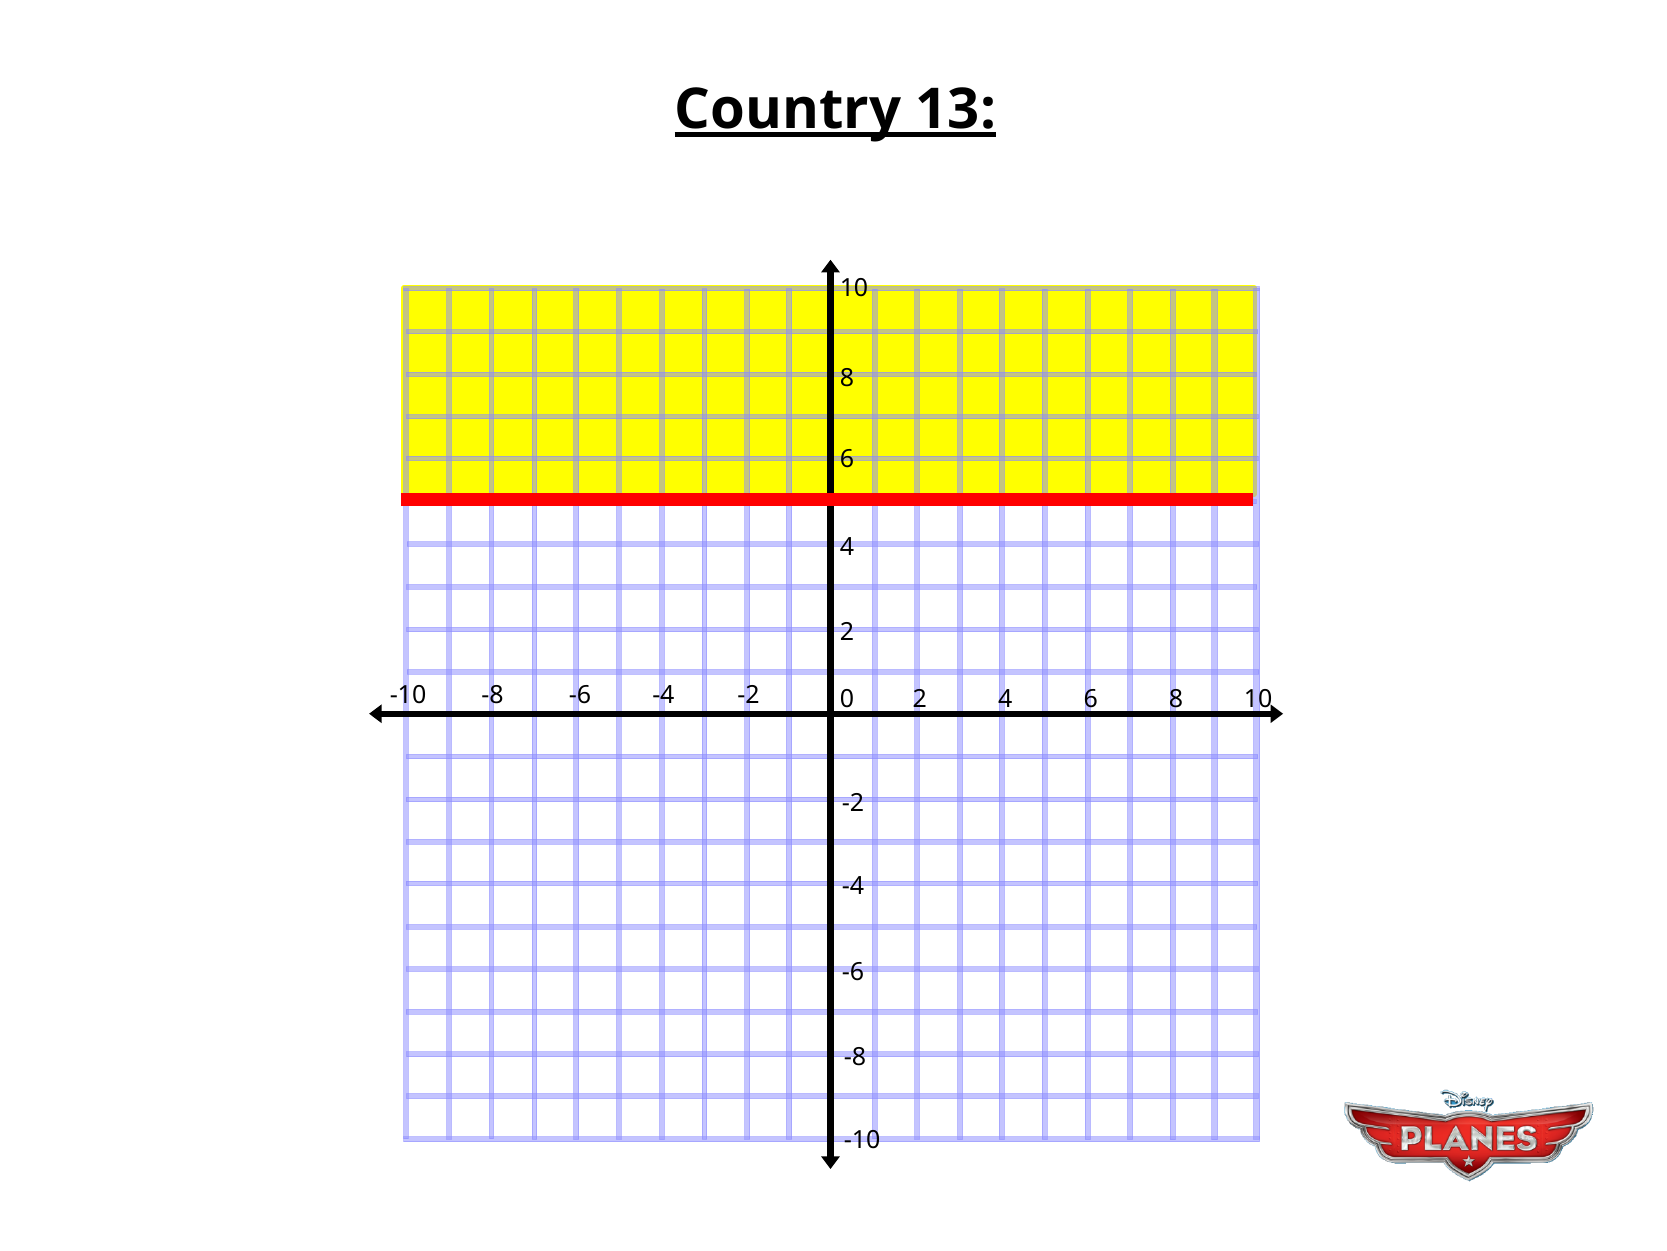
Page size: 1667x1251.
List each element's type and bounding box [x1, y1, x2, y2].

text_box [368, 64, 1309, 1170]
picture [1319, 1065, 1615, 1239]
